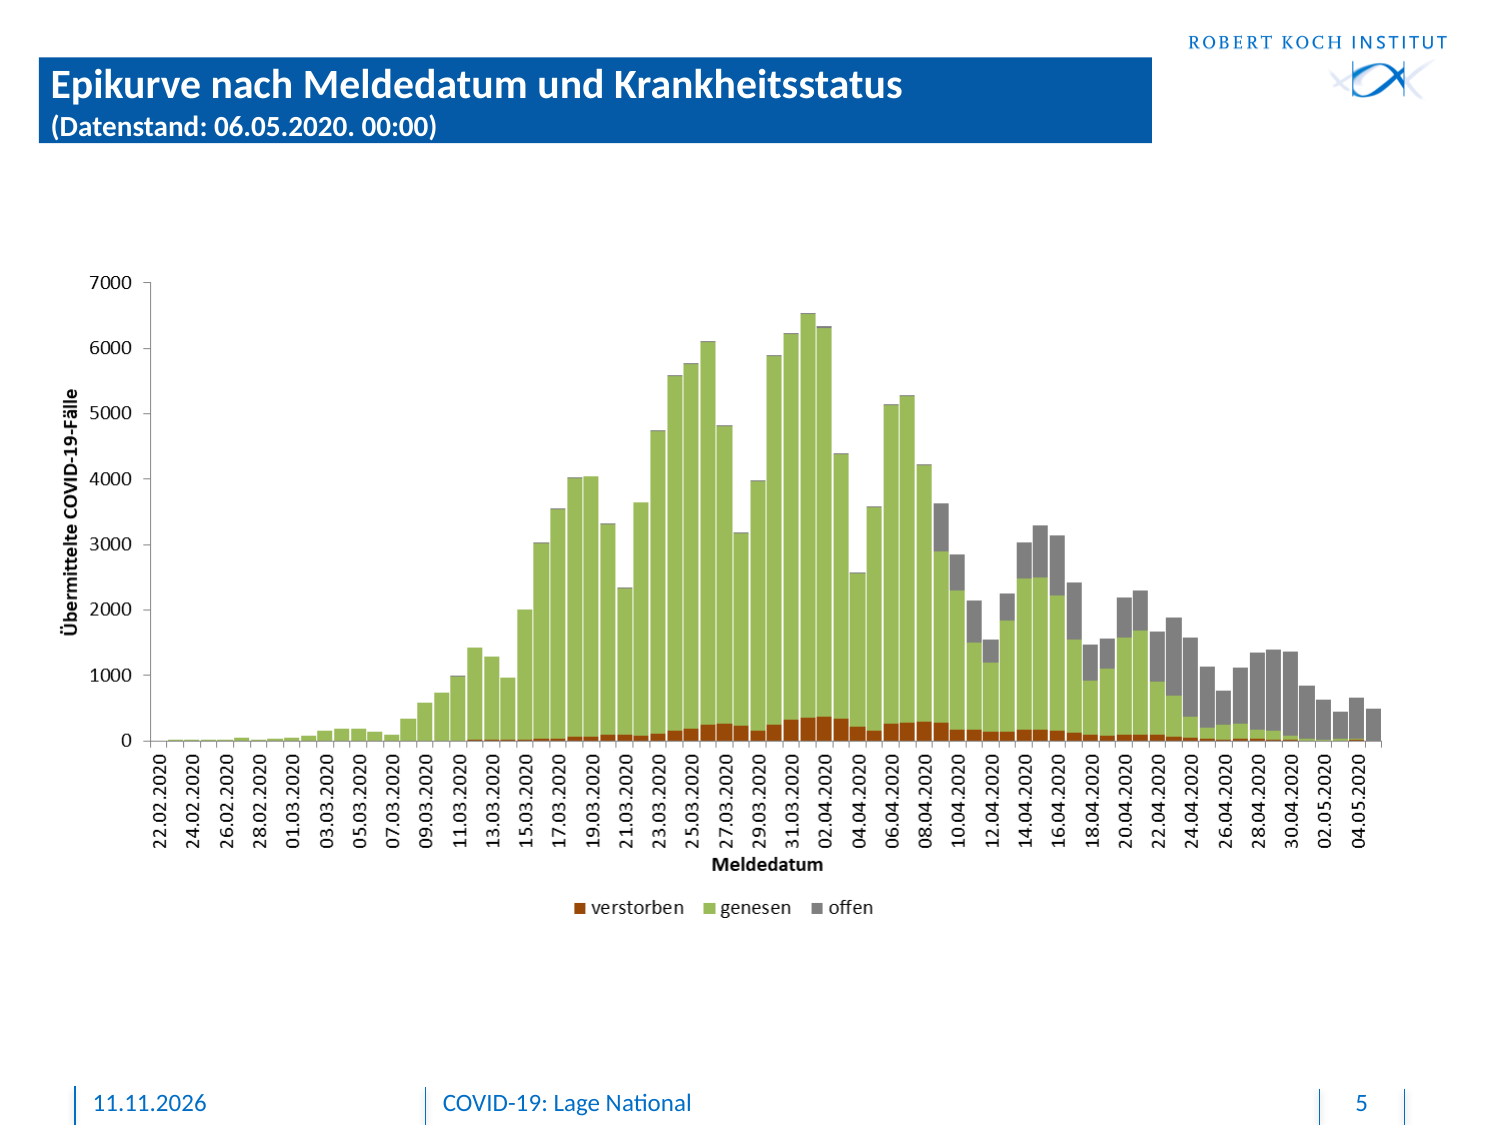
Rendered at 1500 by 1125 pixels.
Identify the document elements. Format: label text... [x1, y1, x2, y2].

footer COVID-19: Lage National [442, 1086, 1293, 1119]
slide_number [92, 1086, 398, 1119]
picture [1182, 29, 1454, 109]
title Epikurve nach Meldedatum und Krankheitsstatus (Datenstand: 06.05.2020. 00:00) [38, 57, 1152, 144]
slide_number 5 [1321, 1086, 1403, 1119]
picture [26, 259, 1414, 940]
